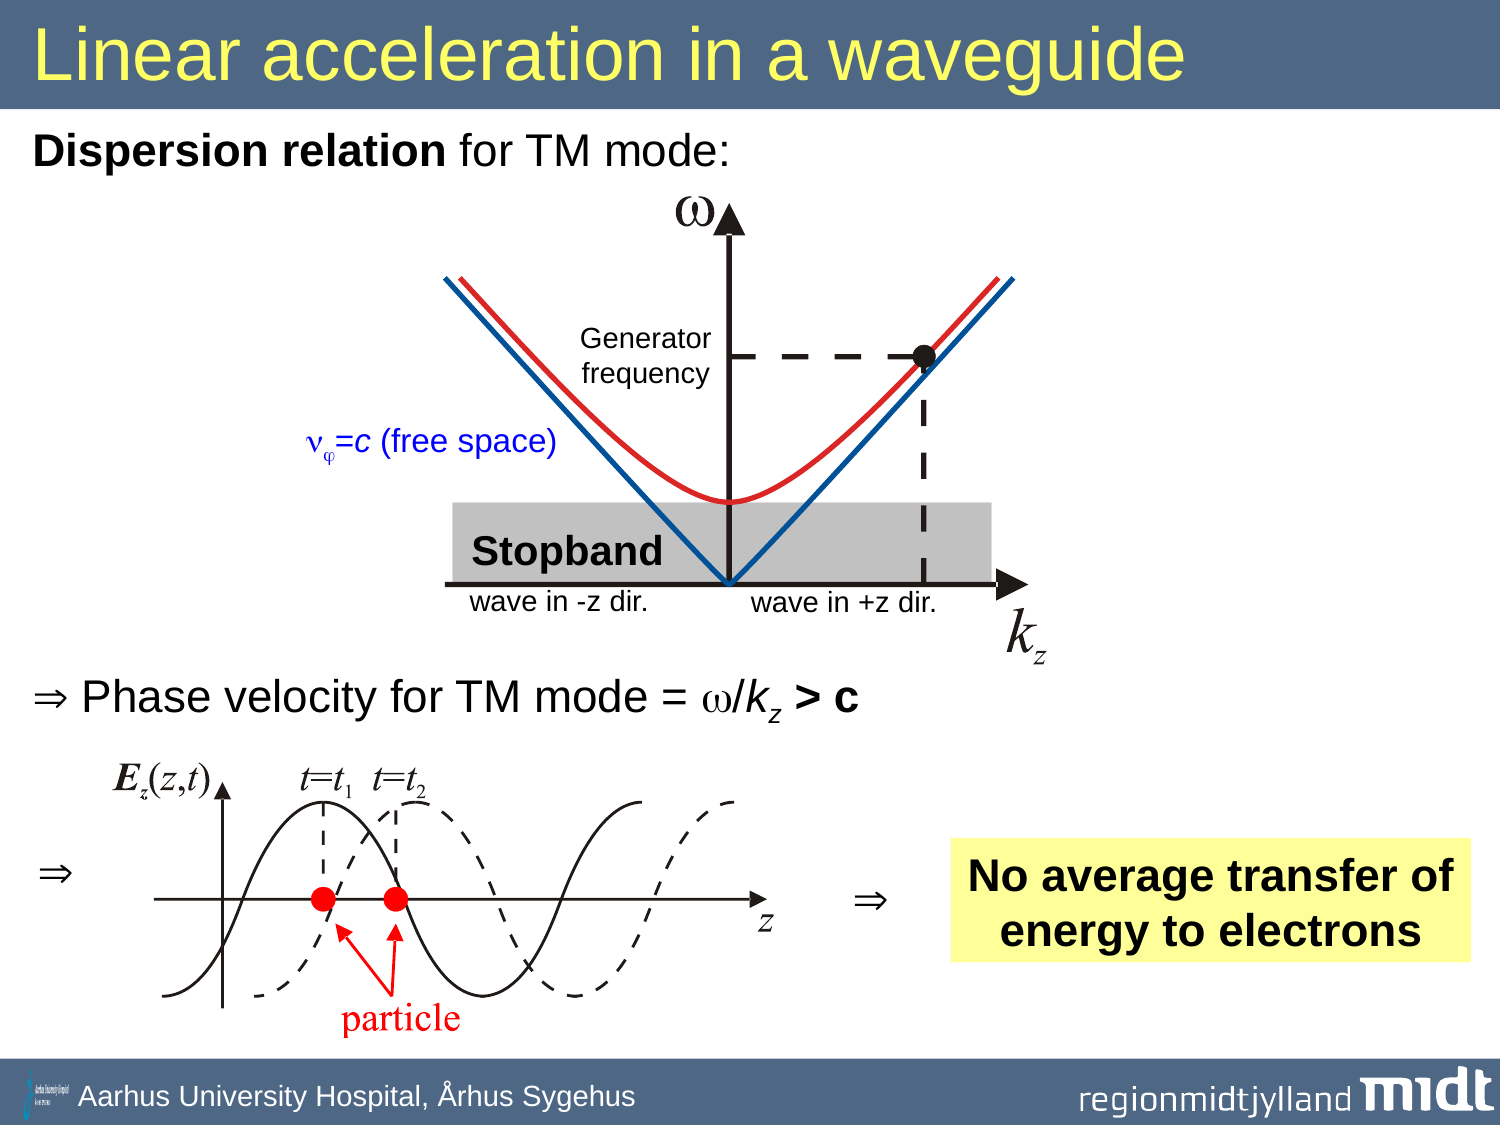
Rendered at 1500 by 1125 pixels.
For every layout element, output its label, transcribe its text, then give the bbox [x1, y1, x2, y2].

title Linear acceleration in a waveguide [17, 23, 1500, 79]
picture [442, 196, 1047, 665]
text_box  Phase velocity for TM mode = /kz > c [17, 640, 1052, 737]
text_box  [22, 834, 89, 904]
text_box  [837, 861, 904, 932]
text_box No average transfer of energy to electrons [950, 837, 1472, 963]
picture [111, 762, 774, 1039]
text_box Dispersion relation for TM mode: [17, 113, 1388, 184]
text_box =c (free space) [291, 412, 437, 473]
